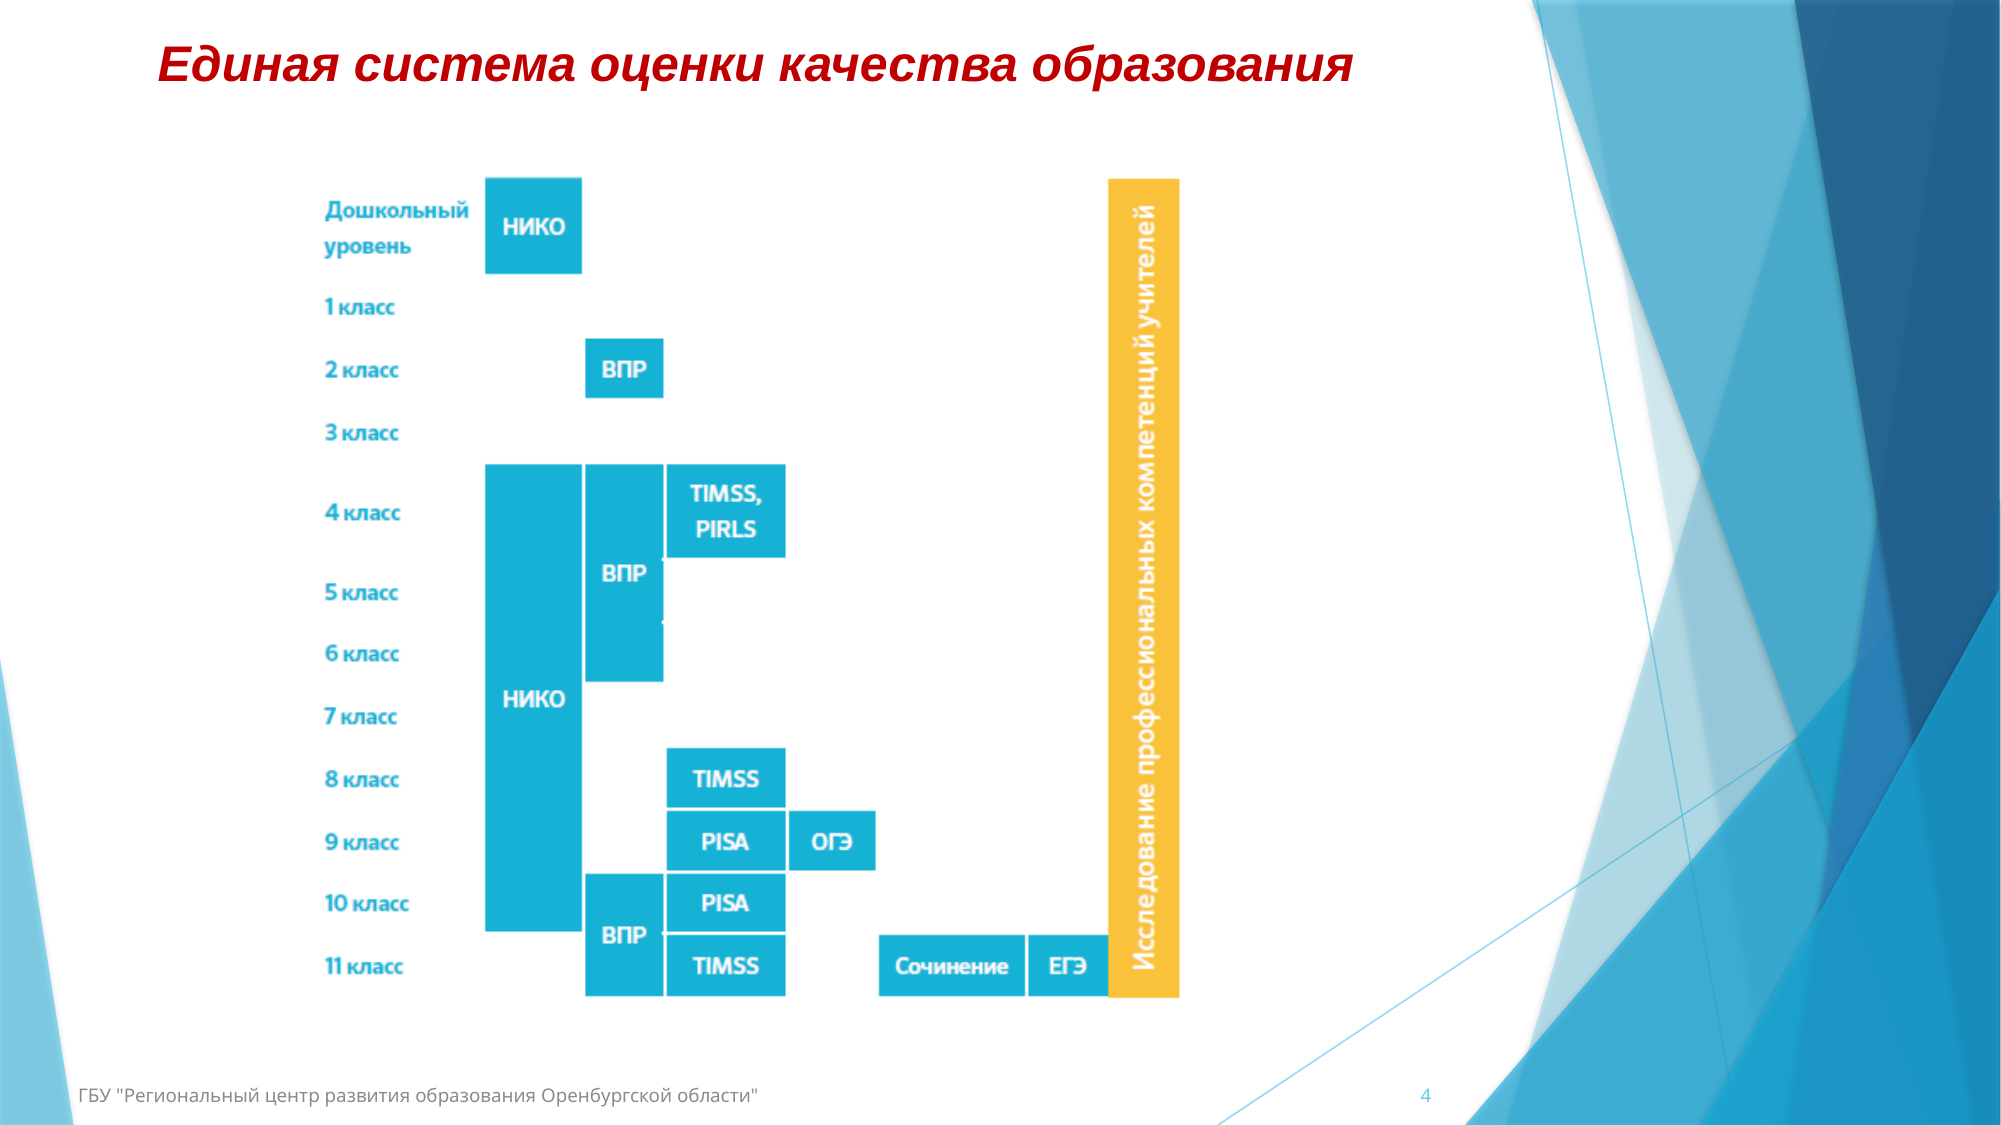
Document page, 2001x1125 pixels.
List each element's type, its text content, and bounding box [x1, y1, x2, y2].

slide_number 4 [1334, 1066, 1447, 1125]
picture [291, 152, 1225, 1023]
footer ГБУ "Региональный центр развития образования Оренбургской области" [63, 1065, 1097, 1125]
title Единая система оценки качества образования [142, 24, 1725, 127]
